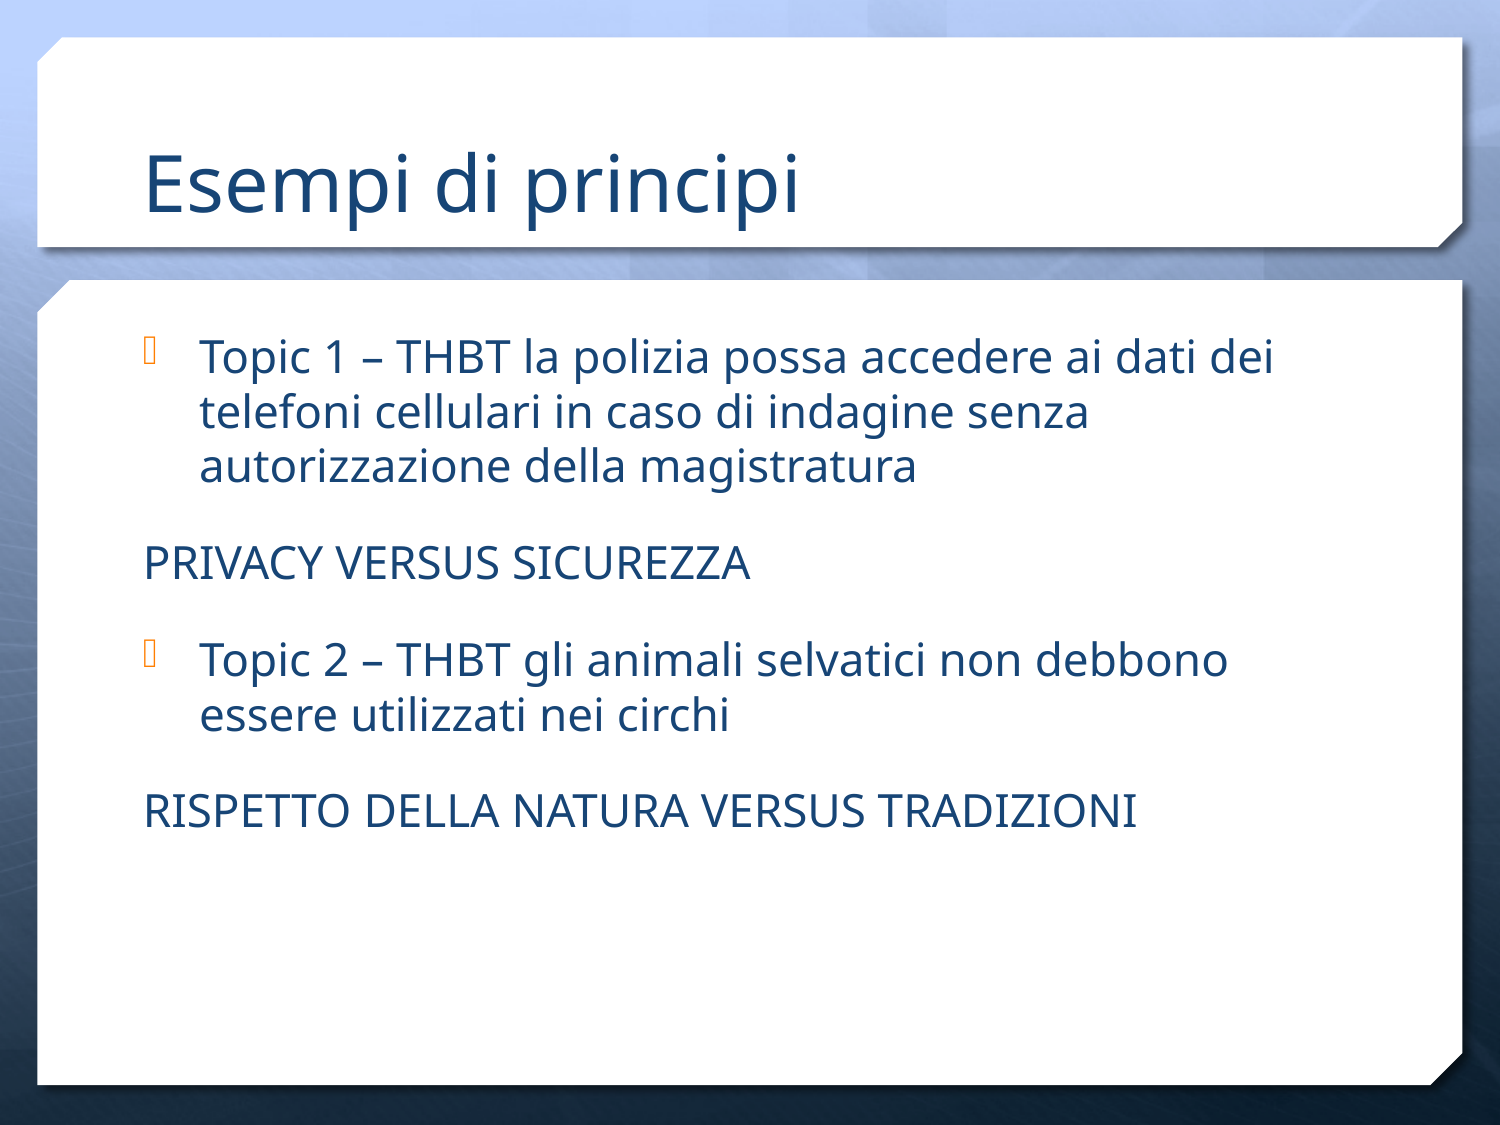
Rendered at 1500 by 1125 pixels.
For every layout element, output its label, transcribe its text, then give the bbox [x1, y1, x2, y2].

list Topic 1 – THBT la polizia possa accedere ai dati dei telefoni cellulari in caso di indagine senza autorizzazione della magistratura PRIVACY VERSUS SICUREZZA Topic 2 – THBT gli animali selvatici non debbono essere utilizzati nei circhi RISPETTO DELLA NATURA VERSUS TRADIZIONI [127, 319, 1372, 978]
title Esempi di principi [127, 48, 1372, 236]
